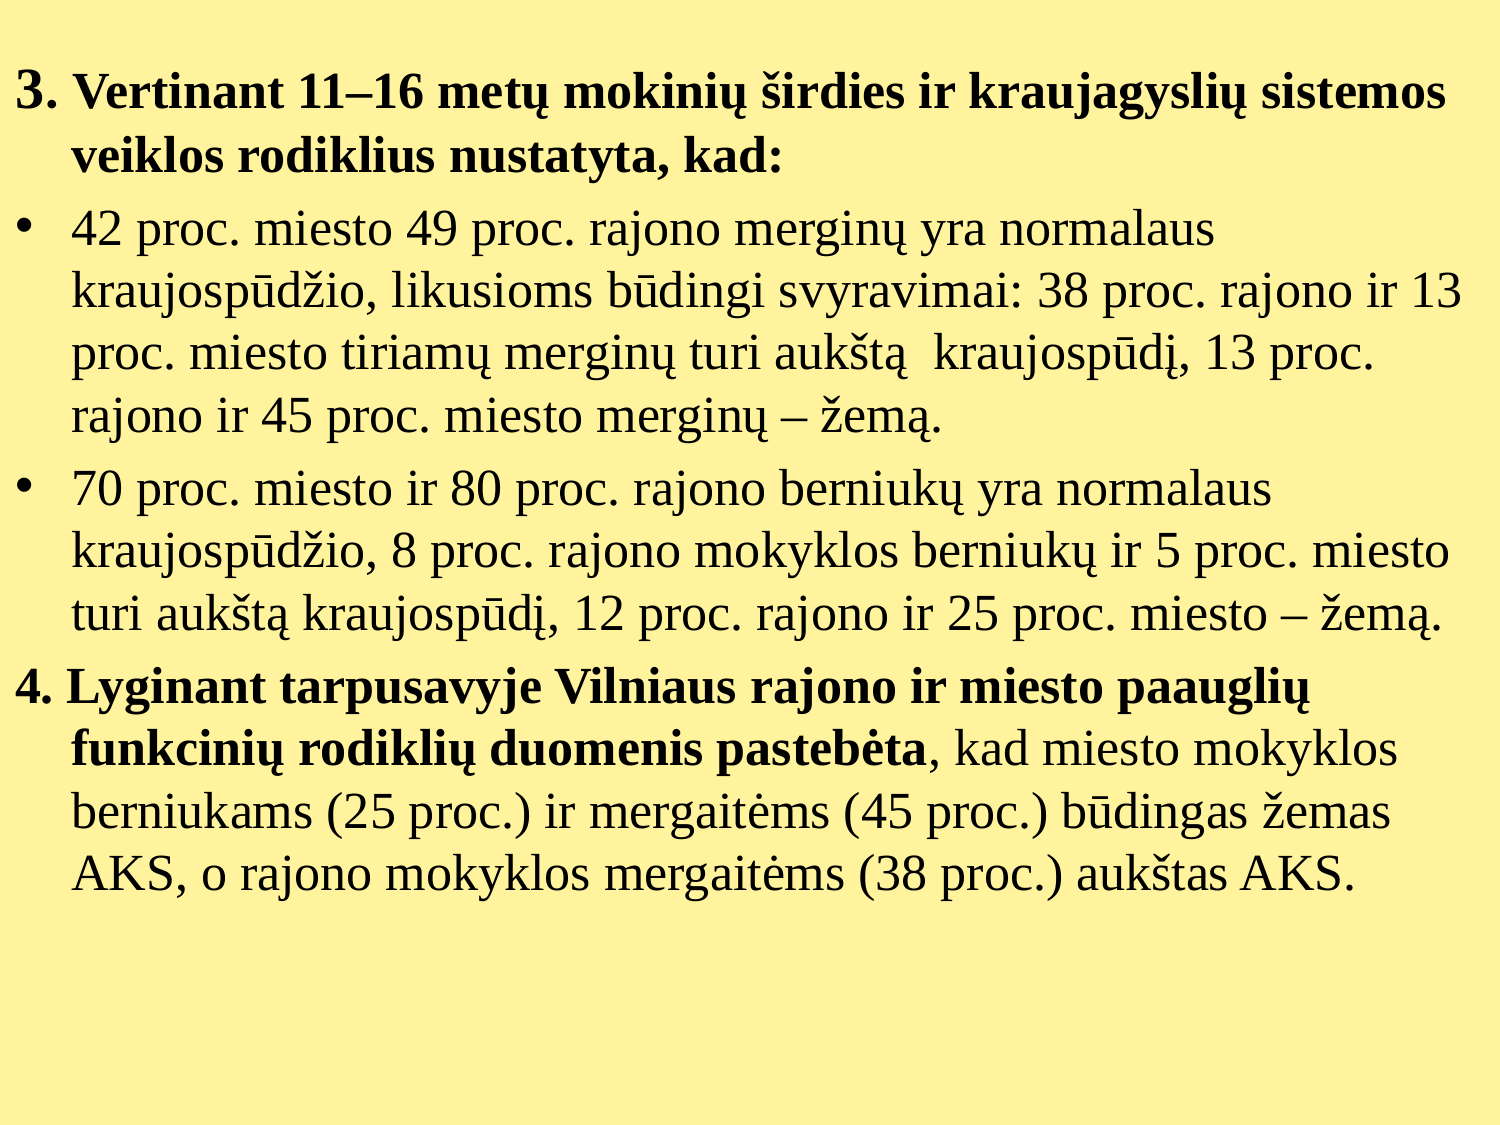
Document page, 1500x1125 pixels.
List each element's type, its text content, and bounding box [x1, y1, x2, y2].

list 3. Vertinant 11–16 metų mokinių širdies ir kraujagyslių sistemos veiklos rodiklius nustatyta, kad: 42 proc. miesto 49 proc. rajono merginų yra normalaus kraujospūdžio, likusioms būdingi svyravimai: 38 proc. rajono ir 13 proc. miesto tiriamų merginų turi aukštą kraujospūdį, 13 proc. rajono ir 45 proc. miesto merginų – žemą. 70 proc. miesto ir 80 proc. rajono berniukų yra normalaus kraujospūdžio, 8 proc. rajono mokyklos berniukų ir 5 proc. miesto turi aukštą kraujospūdį, 12 proc. rajono ir 25 proc. miesto – žemą. 4. Lyginant tarpusavyje Vilniaus rajono ir miesto paauglių funkcinių rodiklių duomenis pastebėta, kad miesto mokyklos berniukams (25 proc.) ir mergaitėms (45 proc.) būdingas žemas AKS, o rajono mokyklos mergaitėms (38 proc.) aukštas AKS. [0, 42, 1500, 1125]
